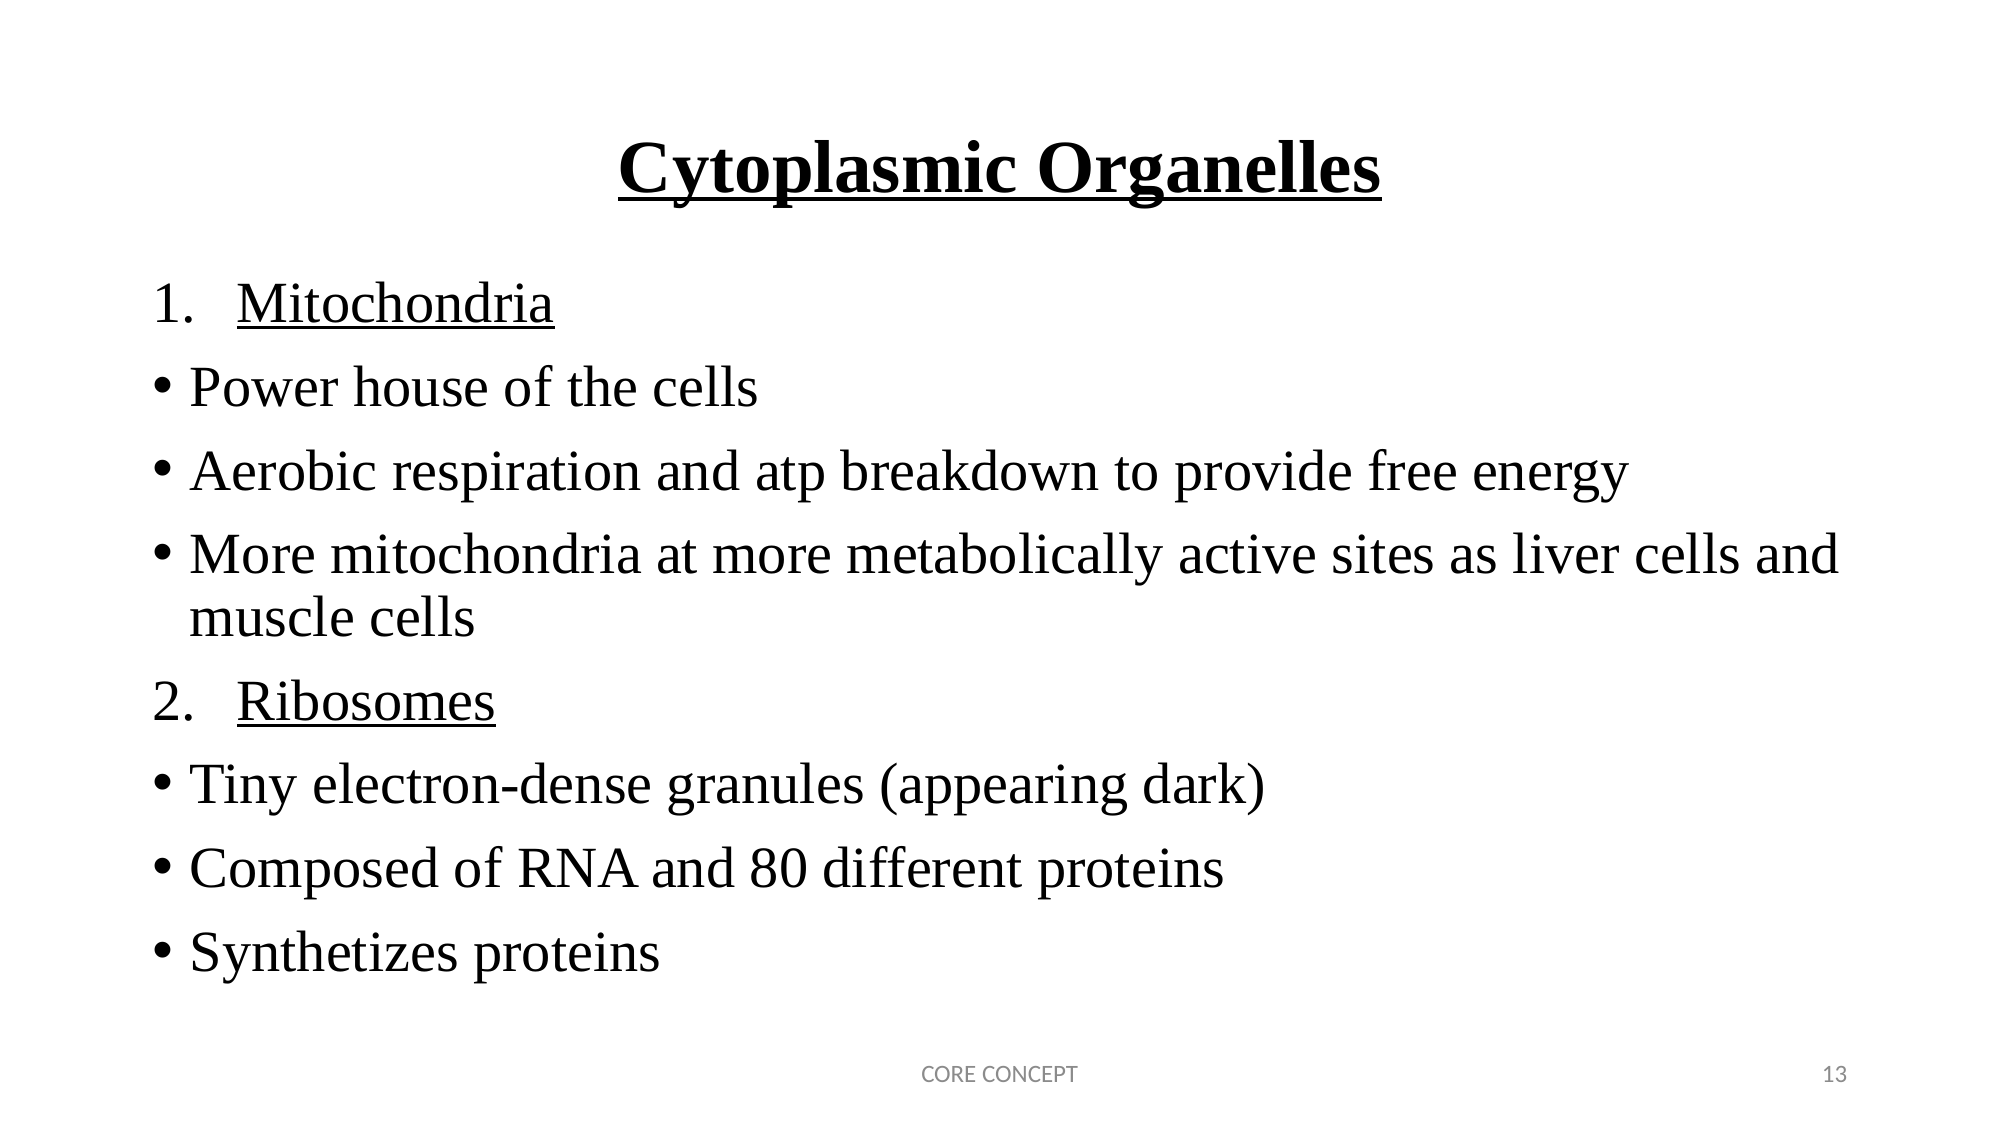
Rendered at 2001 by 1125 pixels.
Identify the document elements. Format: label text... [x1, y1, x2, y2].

footer CORE CONCEPT [662, 1042, 1338, 1103]
title Cytoplasmic Organelles [137, 59, 1863, 265]
slide_number 13 [1412, 1042, 1863, 1103]
list Mitochondria Power house of the cells Aerobic respiration and atp breakdown to provide free energy More mitochondria at more metabolically active sites as liver cells and muscle cells Ribosomes Tiny electron-dense granules (appearing dark) Composed of RNA and 80 different proteins Synthetizes proteins [137, 265, 1863, 1000]
